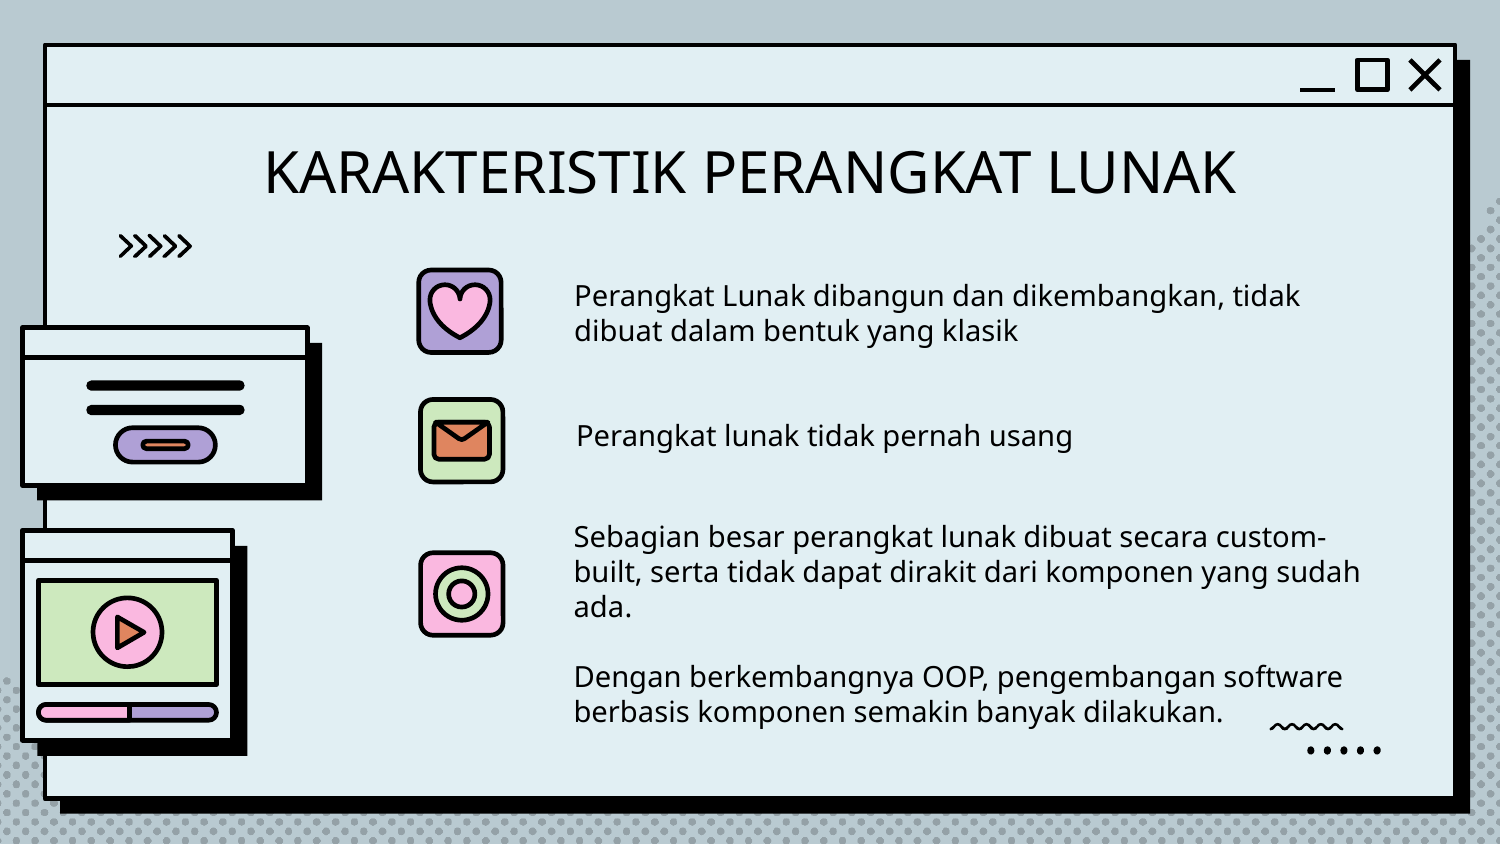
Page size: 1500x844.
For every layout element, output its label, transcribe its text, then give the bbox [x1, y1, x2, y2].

text_box [162, 234, 177, 258]
text_box [119, 234, 134, 258]
subtitle Perangkat lunak tidak pernah usang [560, 401, 1385, 500]
text_box [133, 234, 148, 258]
text_box [1323, 746, 1331, 755]
text_box [177, 234, 193, 258]
text_box [1307, 746, 1315, 755]
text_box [420, 552, 504, 636]
text_box [1340, 746, 1348, 755]
subtitle Sebagian besar perangkat lunak dibuat secara custom-built, serta tidak dapat dirakit dari komponen yang sudah ada. Dengan berkembangnya OOP, pengembangan software berbasis komponen semakin banyak dilakukan. [558, 503, 1383, 602]
text_box [1269, 722, 1344, 731]
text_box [22, 327, 323, 501]
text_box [420, 399, 504, 483]
text_box [1356, 746, 1364, 755]
subtitle Perangkat Lunak dibangun dan dikembangkan, tidak dibuat dalam bentuk yang klasik [559, 262, 1383, 360]
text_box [418, 269, 502, 353]
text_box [22, 529, 248, 757]
title KARAKTERISTIK PERANGKAT LUNAK [117, 120, 1383, 233]
text_box [147, 233, 163, 258]
text_box [1373, 746, 1381, 755]
